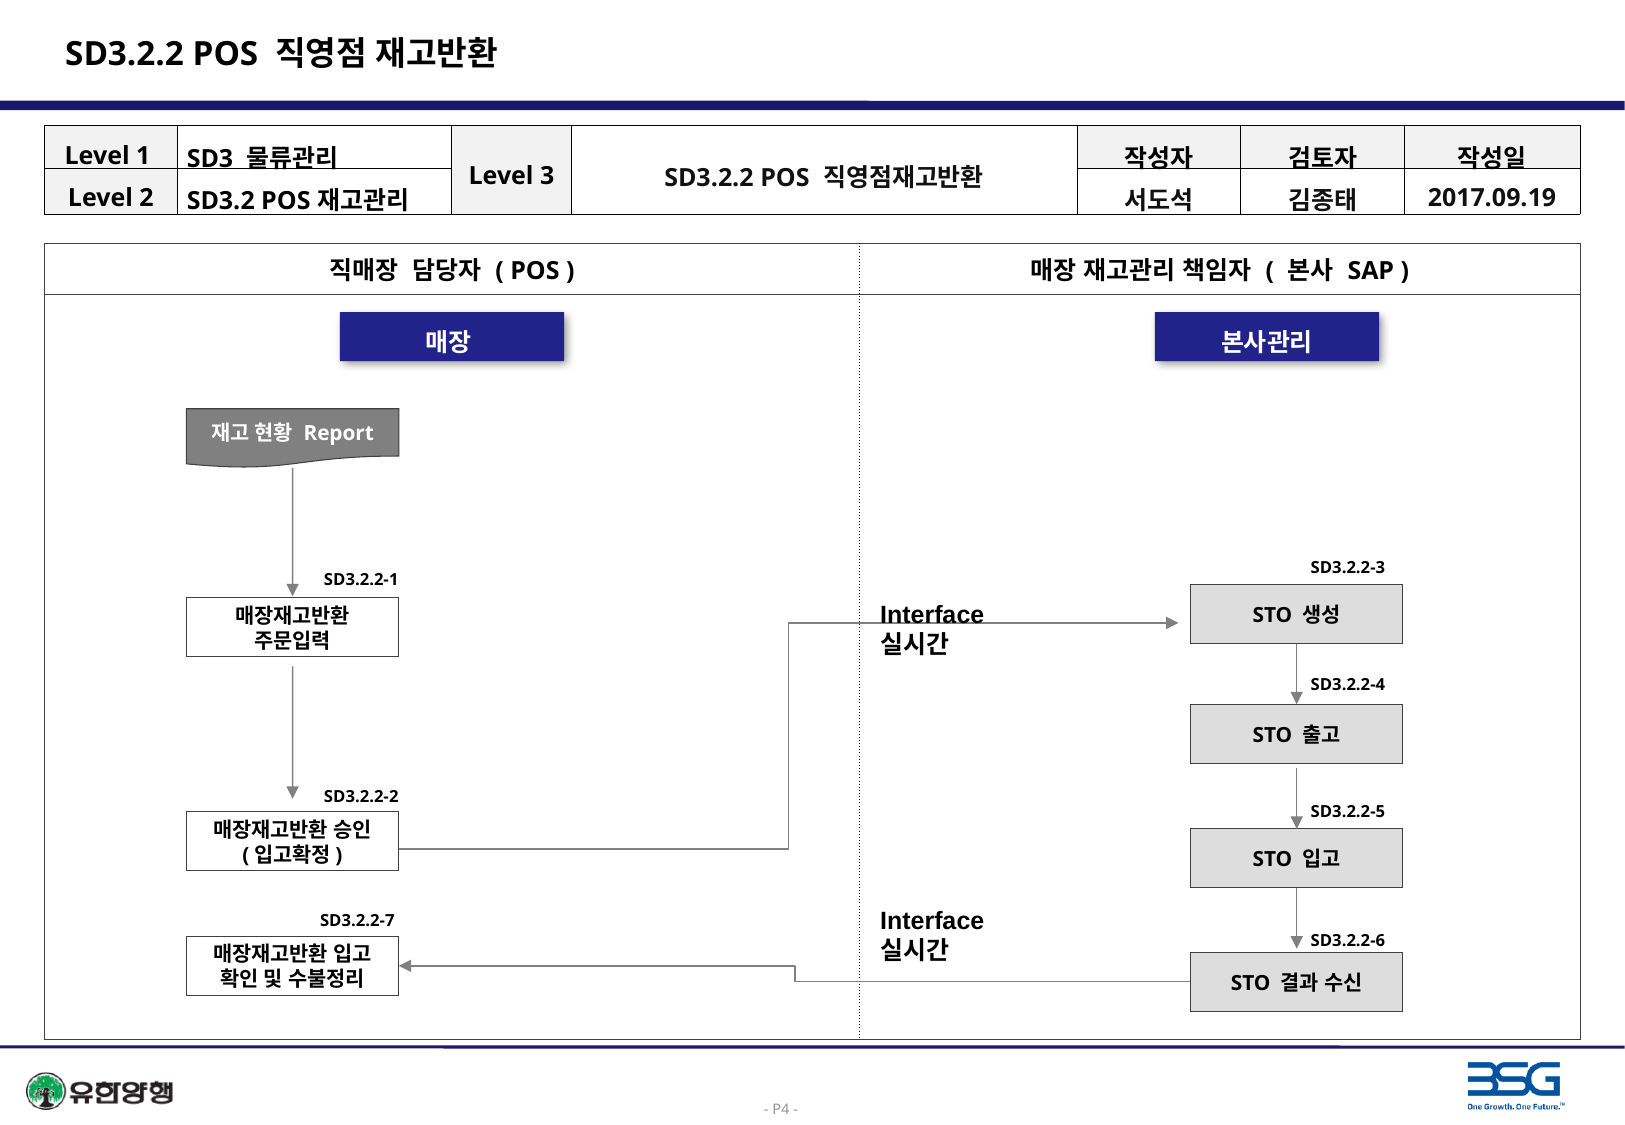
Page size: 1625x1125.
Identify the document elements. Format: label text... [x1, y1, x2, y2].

text_box 본사관리 [1154, 312, 1380, 362]
picture [1466, 1062, 1565, 1110]
text_box 매장재고반환 주문입력 [186, 597, 399, 657]
text_box SD3.2.2-7 [306, 904, 395, 936]
text_box 매장재고반환 입고 확인 및 수불정리 [186, 936, 399, 996]
text_box SD3.2.2-3 [1296, 551, 1386, 583]
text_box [398, 622, 1179, 850]
table_cell 2017.09.19 [1405, 169, 1580, 214]
text_box STO 출고 [1190, 704, 1403, 764]
text_box 재고 현황 Report [186, 408, 399, 467]
table_cell 서도석 [1078, 169, 1240, 214]
table_header SD3 물류관리 [178, 126, 451, 168]
table_header 검토자 [1241, 126, 1404, 168]
text_box Interface 실시간 [865, 590, 1008, 621]
text_box SD3.2.2-4 [1301, 667, 1386, 700]
text_box SD3.2.2-2 [310, 779, 393, 812]
table_header 작성일 [1405, 126, 1580, 168]
table_cell SD3.2 POS재고관리 [178, 169, 451, 214]
table_header 매장 재고관리 책임자 ( 본사 SAP ) [860, 244, 1580, 294]
table_header Level 1 [45, 126, 177, 168]
text_box SD3.2.2-5 [1301, 794, 1386, 827]
text_box STO 결과 수신 [1190, 952, 1403, 1012]
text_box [398, 965, 1191, 982]
table_header 직매장 담당자 ( POS ) [45, 244, 860, 294]
text_box Interface 실시간 [865, 897, 1008, 964]
text_box SD3.2.2-1 [310, 562, 399, 595]
picture [20, 1068, 178, 1112]
table_cell 김종태 [1241, 169, 1404, 214]
table_cell Level 2 [45, 169, 177, 214]
text_box SD3.2.2-6 [1296, 924, 1386, 957]
table_header SD3.2.2 POS 직영점재고반환 [572, 126, 1077, 214]
text_box 매장 [339, 312, 565, 362]
table_cell [45, 295, 860, 1039]
text_box STO 입고 [1190, 828, 1403, 888]
title SD3.2.2 POS 직영점 재고반환 [50, 23, 1118, 80]
text_box 매장재고반환 승인 (입고확정) [186, 811, 399, 871]
table_cell [860, 295, 1580, 1039]
table_header Level 3 [452, 126, 571, 214]
text_box STO 생성 [1190, 584, 1403, 644]
table_header 작성자 [1078, 126, 1240, 168]
